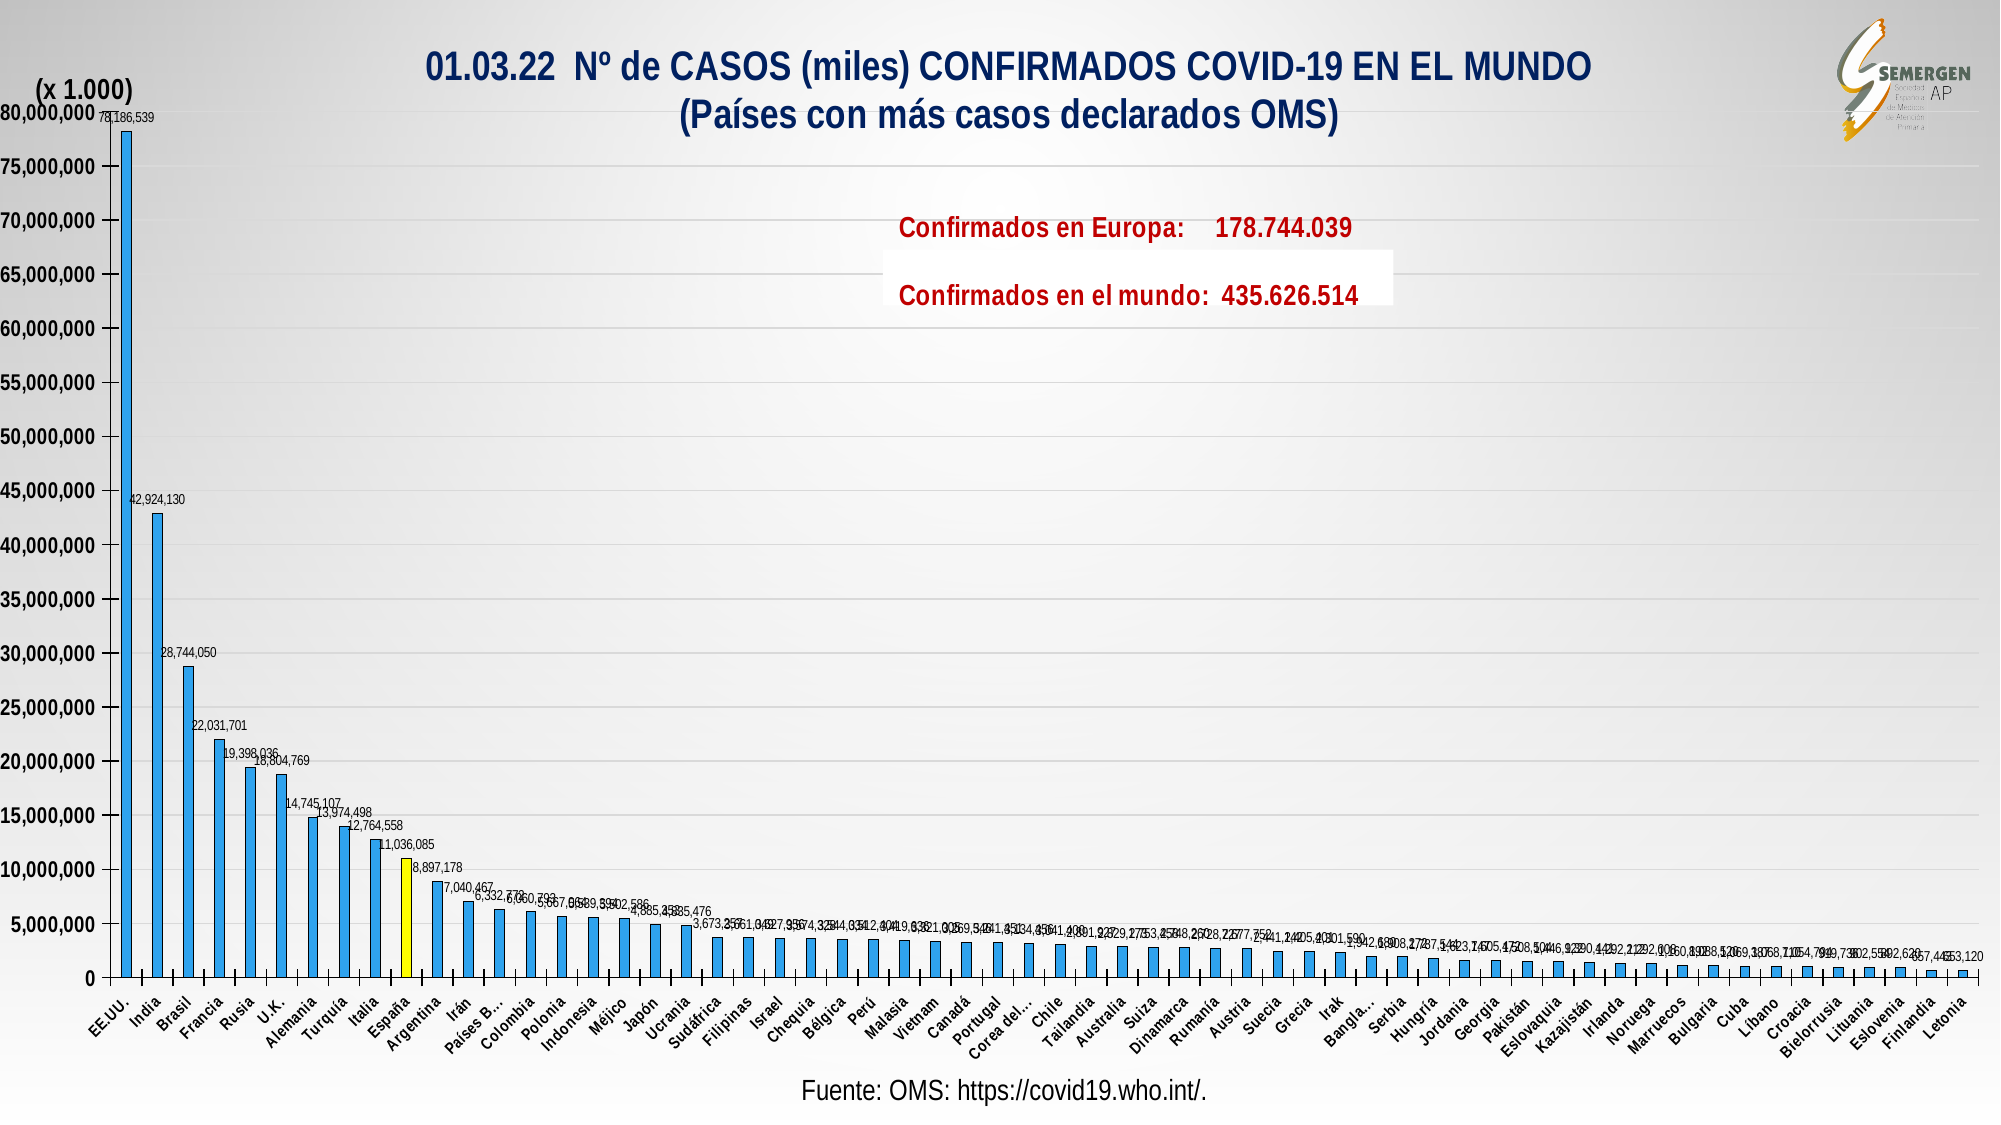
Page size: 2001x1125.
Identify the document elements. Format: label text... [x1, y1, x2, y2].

picture [0, 1064, 2000, 1125]
text_box Fuente: OMS: https://covid19.who.int/. [786, 1072, 1223, 1114]
chart [0, 0, 2000, 1064]
